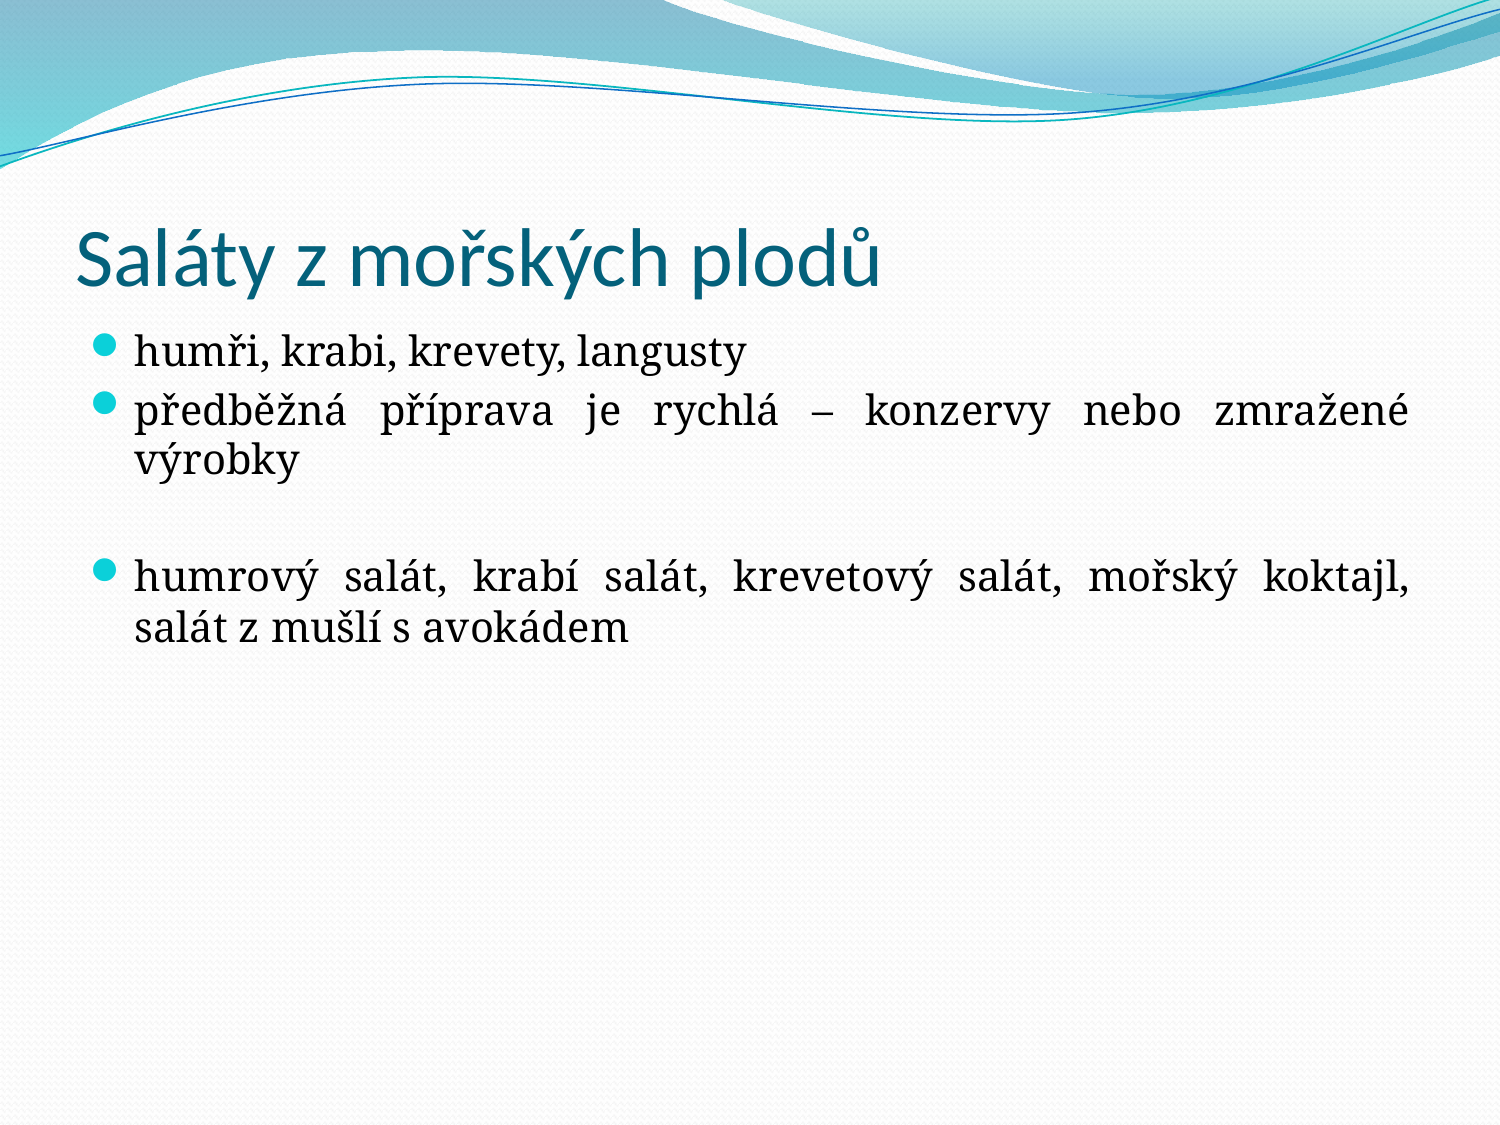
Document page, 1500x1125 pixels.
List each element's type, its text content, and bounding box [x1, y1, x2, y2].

list humři, krabi, krevety, langusty předběžná příprava je rychlá – konzervy nebo zmražené výrobky humrový salát, krabí salát, krevetový salát, mořský koktajl, salát z mušlí s avokádem [75, 317, 1425, 1038]
title Saláty z mořských plodů [75, 115, 1425, 303]
